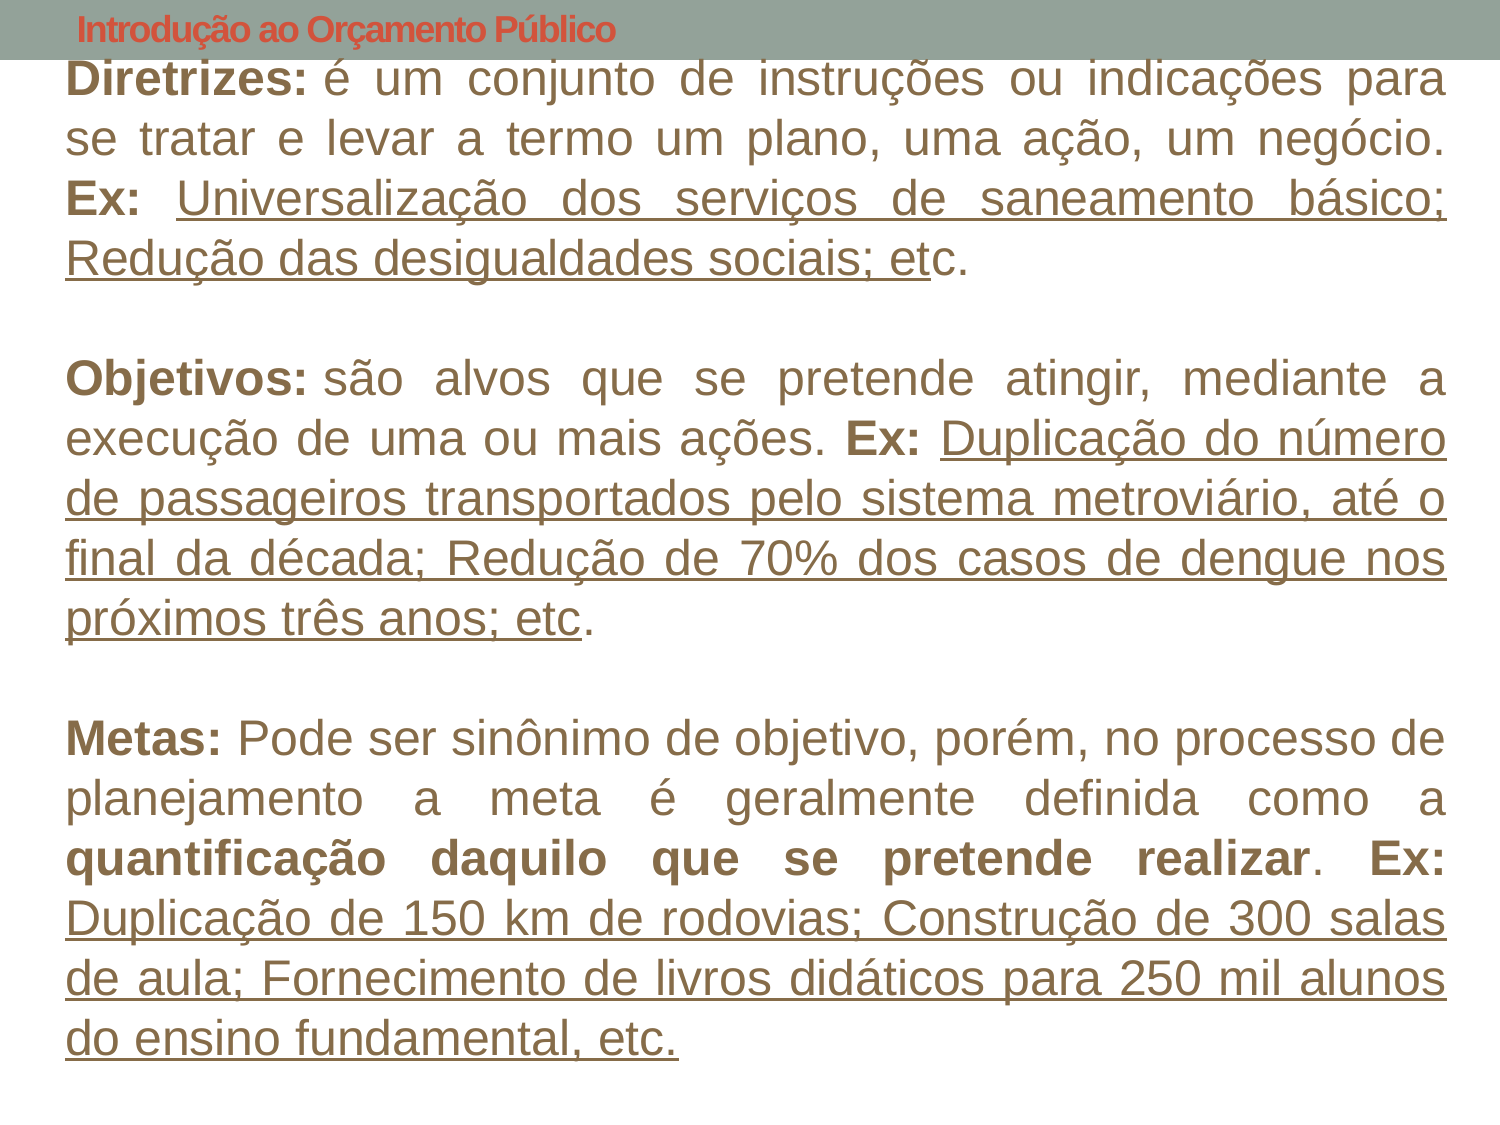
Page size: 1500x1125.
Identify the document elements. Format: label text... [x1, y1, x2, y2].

subtitle Diretrizes: é um conjunto de instruções ou indicações para se tratar e levar a termo um plano, uma ação, um negócio. Ex: Universalização dos serviços de saneamento básico; Redução das desigualdades sociais; etc. Objetivos: são alvos que se pretende atingir, mediante a execução de uma ou mais ações. Ex: Duplicação do número de passageiros transportados pelo sistema metroviário, até o final da década; Redução de 70% dos casos de dengue nos próximos três anos; etc. Metas: Pode ser sinônimo de objetivo, porém, no processo de planejamento a meta é geralmente definida como a quantificação daquilo que se pretende realizar. Ex: Duplicação de 150 km de rodovias; Construção de 300 salas de aula; Fornecimento de livros didáticos para 250 mil alunos do ensino fundamental, etc. [64, 100, 1447, 1011]
text_box Introdução ao Orçamento Público [76, 0, 1427, 55]
